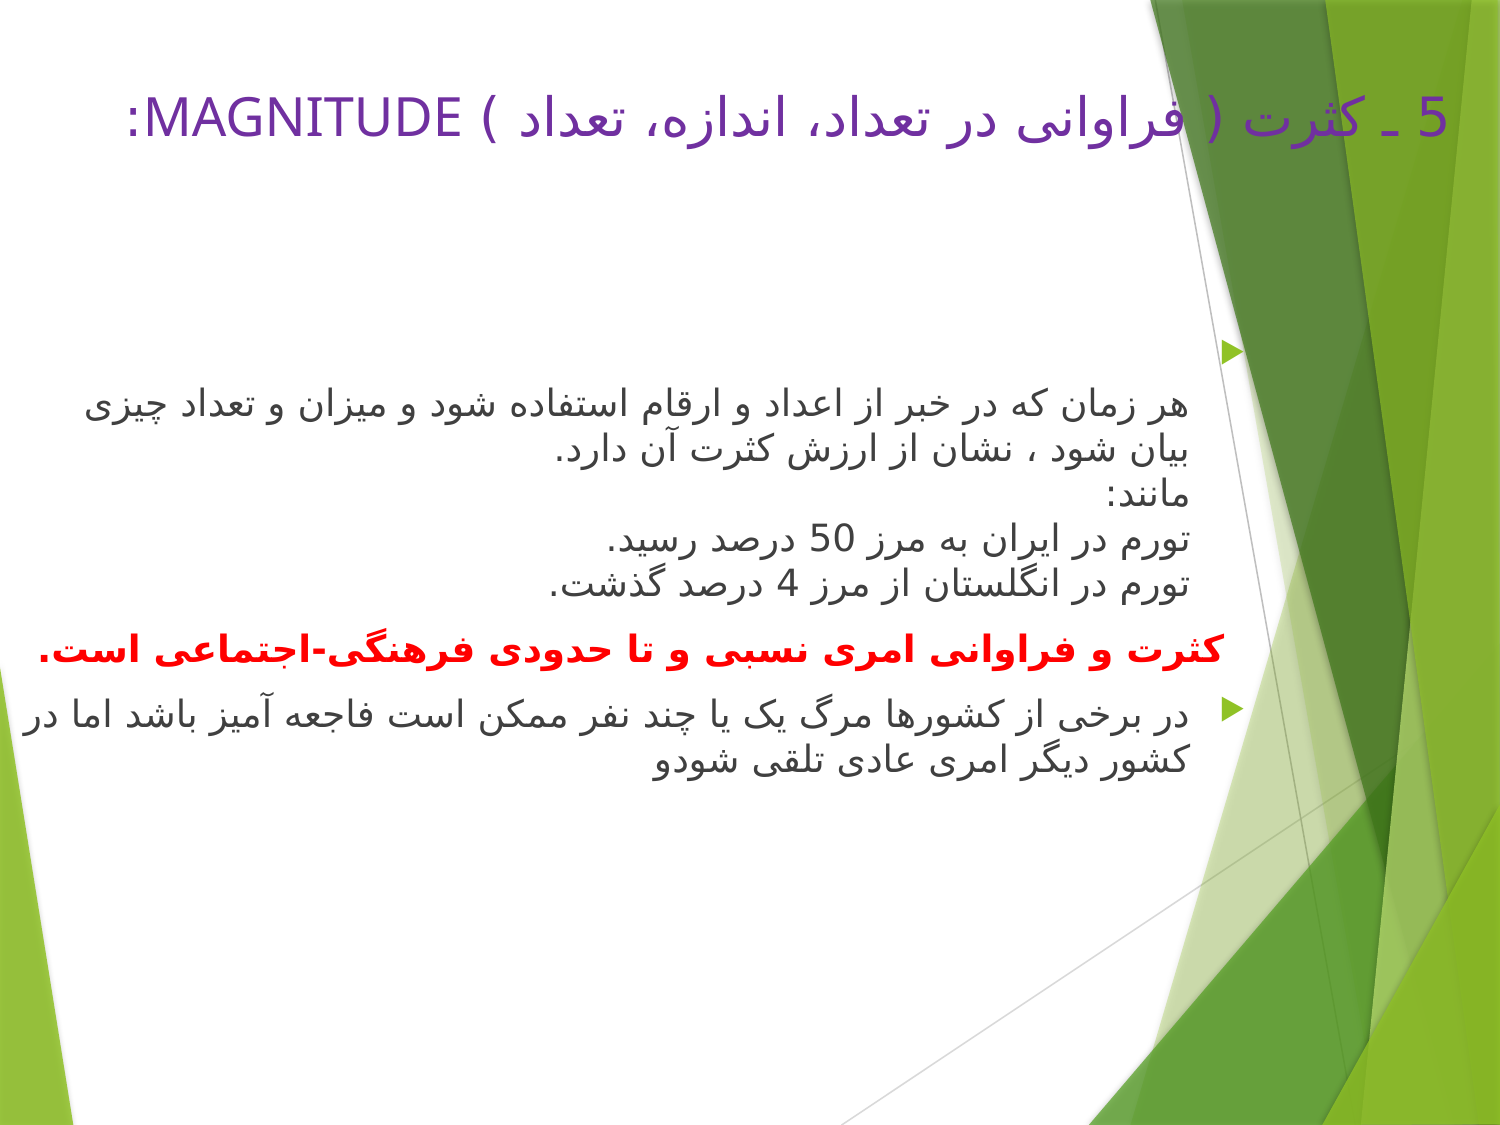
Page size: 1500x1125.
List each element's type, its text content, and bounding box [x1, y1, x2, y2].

list هر زمان كه در خبر از اعداد و ارقام استفاده شود و میزان و تعداد چیزی بیان شود ، نشان از ارزش كثرت آن دارد. مانند: تورم در ایران به مرز 50 درصد رسید. تورم در انگلستان از مرز 4 درصد گذشت. کثرت و فراوانی امری نسبی و تا حدودی فرهنگی-اجتماعی است. در برخی از کشورها مرگ یک یا چند نفر ممکن است فاجعه آمیز باشد اما در کشور دیگر امری عادی تلقی شودو [0, 326, 1262, 938]
title 5 ـ كثرت ( فراوانی در تعداد، اندازه، تعداد ) MAGNITUDE: [75, 75, 1500, 213]
